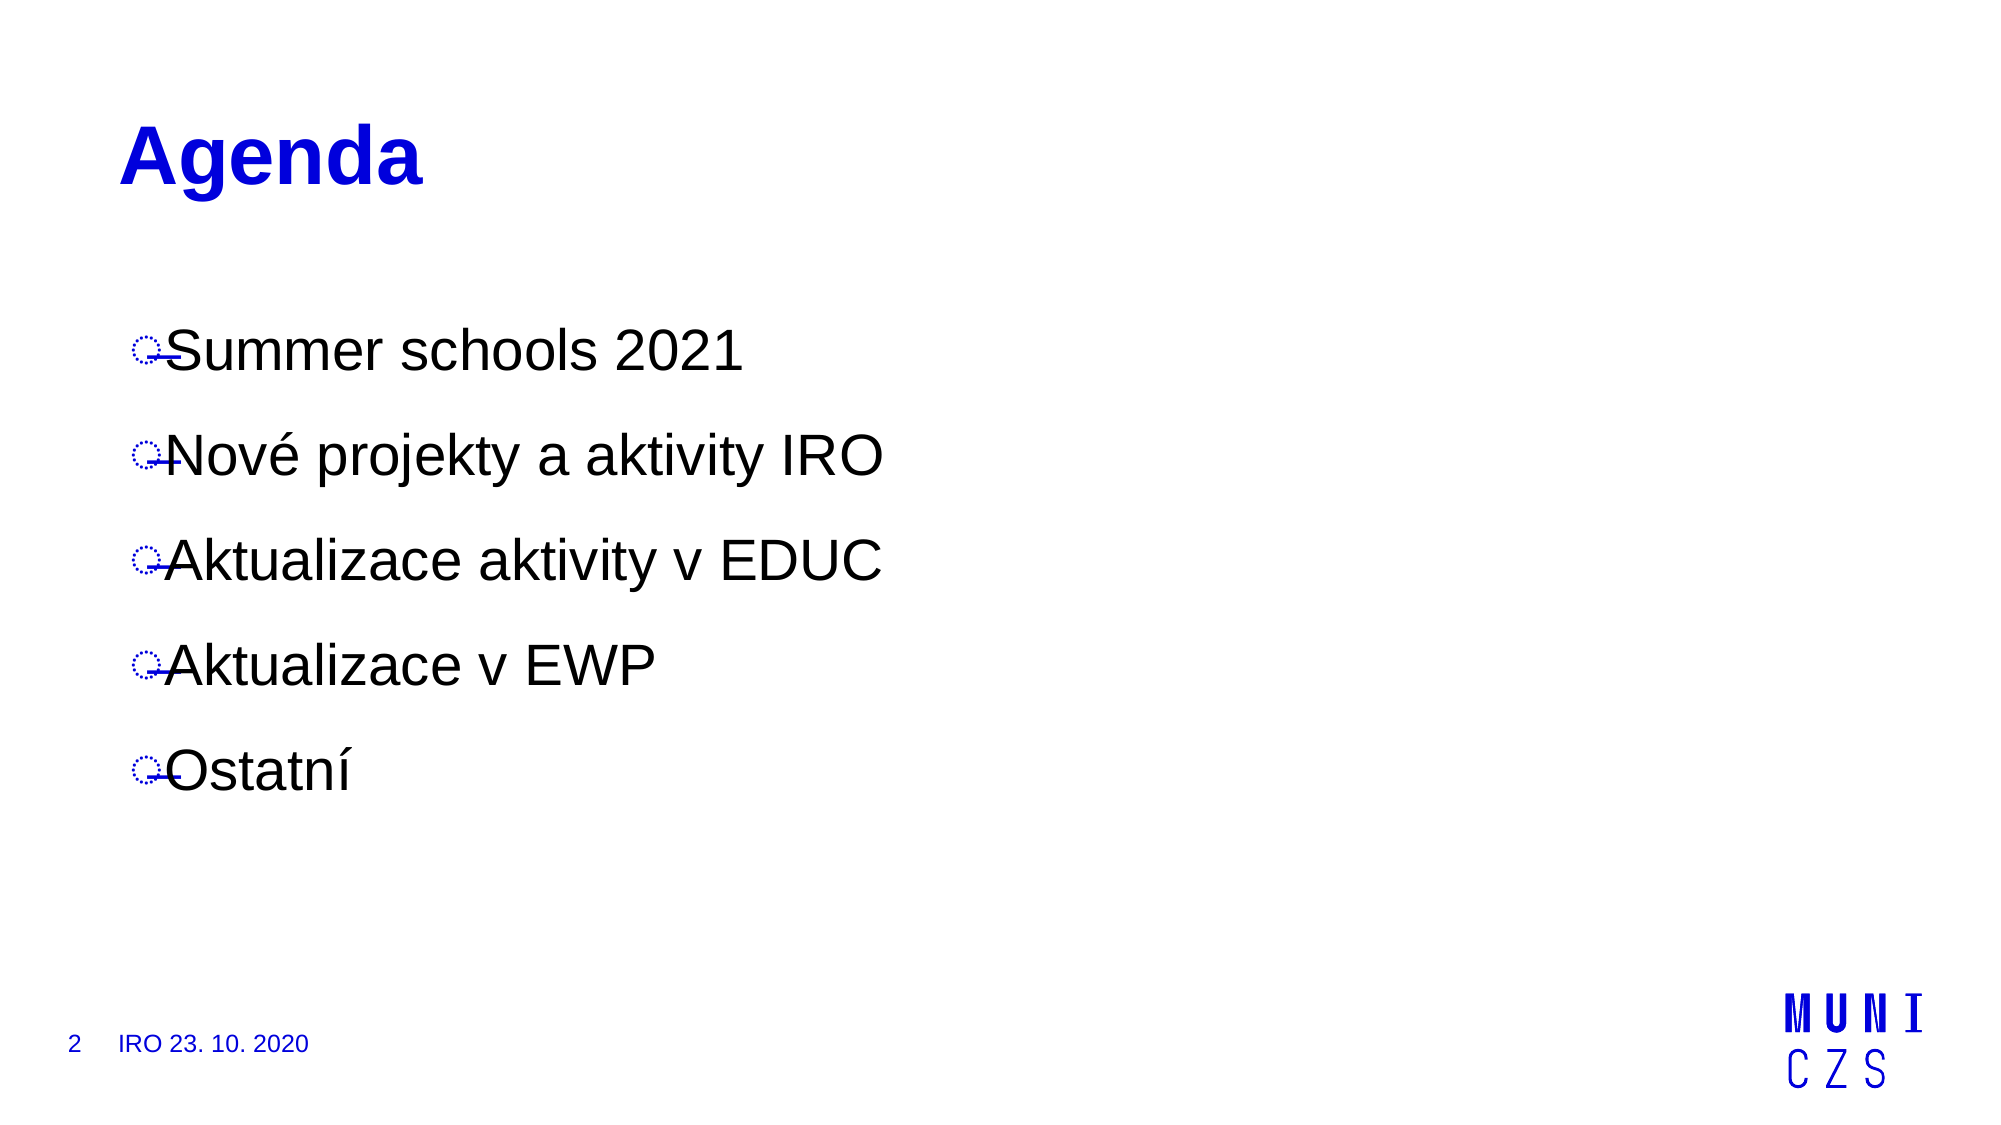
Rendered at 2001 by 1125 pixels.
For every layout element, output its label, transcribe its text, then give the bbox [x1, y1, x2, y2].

list Summer schools 2021 Nové projekty a aktivity IRO Aktualizace aktivity v EDUC Aktualizace v EWP Ostatní [118, 277, 1883, 957]
title Agenda [118, 118, 1883, 193]
slide_number 2 [67, 1021, 110, 1063]
footer IRO 23. 10. 2020 [118, 1021, 1418, 1063]
